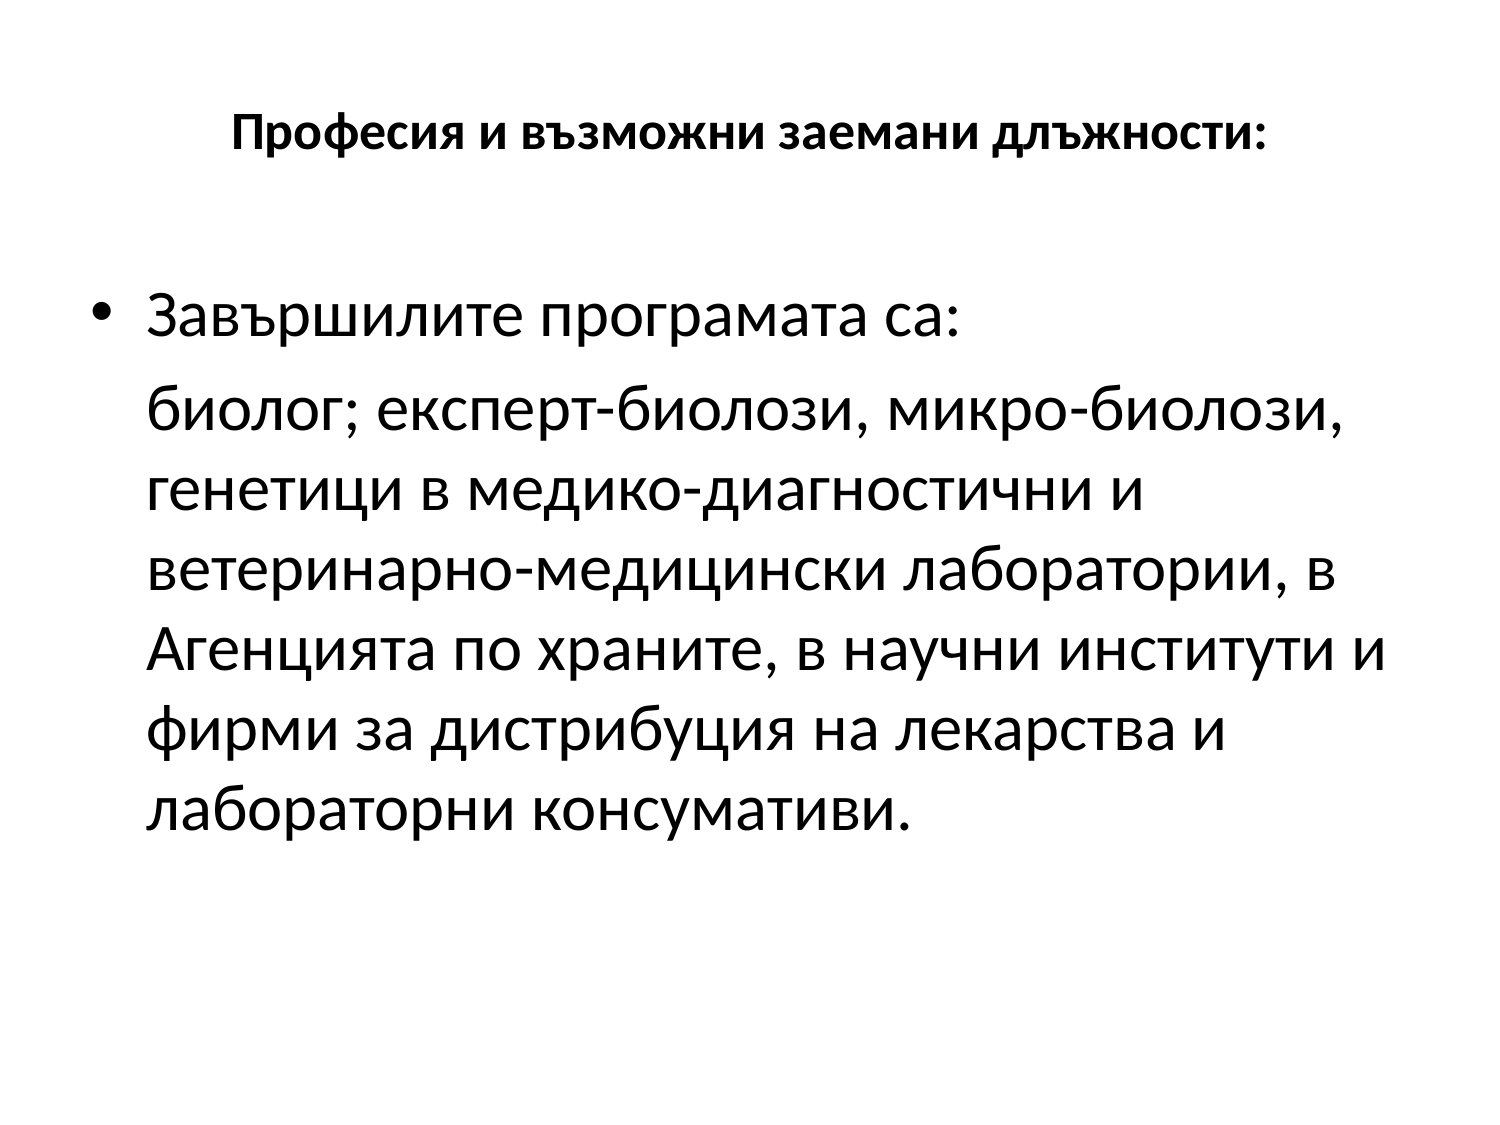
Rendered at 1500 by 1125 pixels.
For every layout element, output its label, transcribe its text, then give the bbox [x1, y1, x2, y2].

list Завършилите програмата са: биолог; експерт-биолози, микро-биолози, генетици в медико-диагностични и ветеринарно-медицински лаборатории, в Агенцията по храните, в научни институти и фирми за дистрибуция на лекарства и лабораторни консумативи. [75, 262, 1425, 1005]
title Професия и възможни заемани длъжности: [75, 87, 1425, 233]
